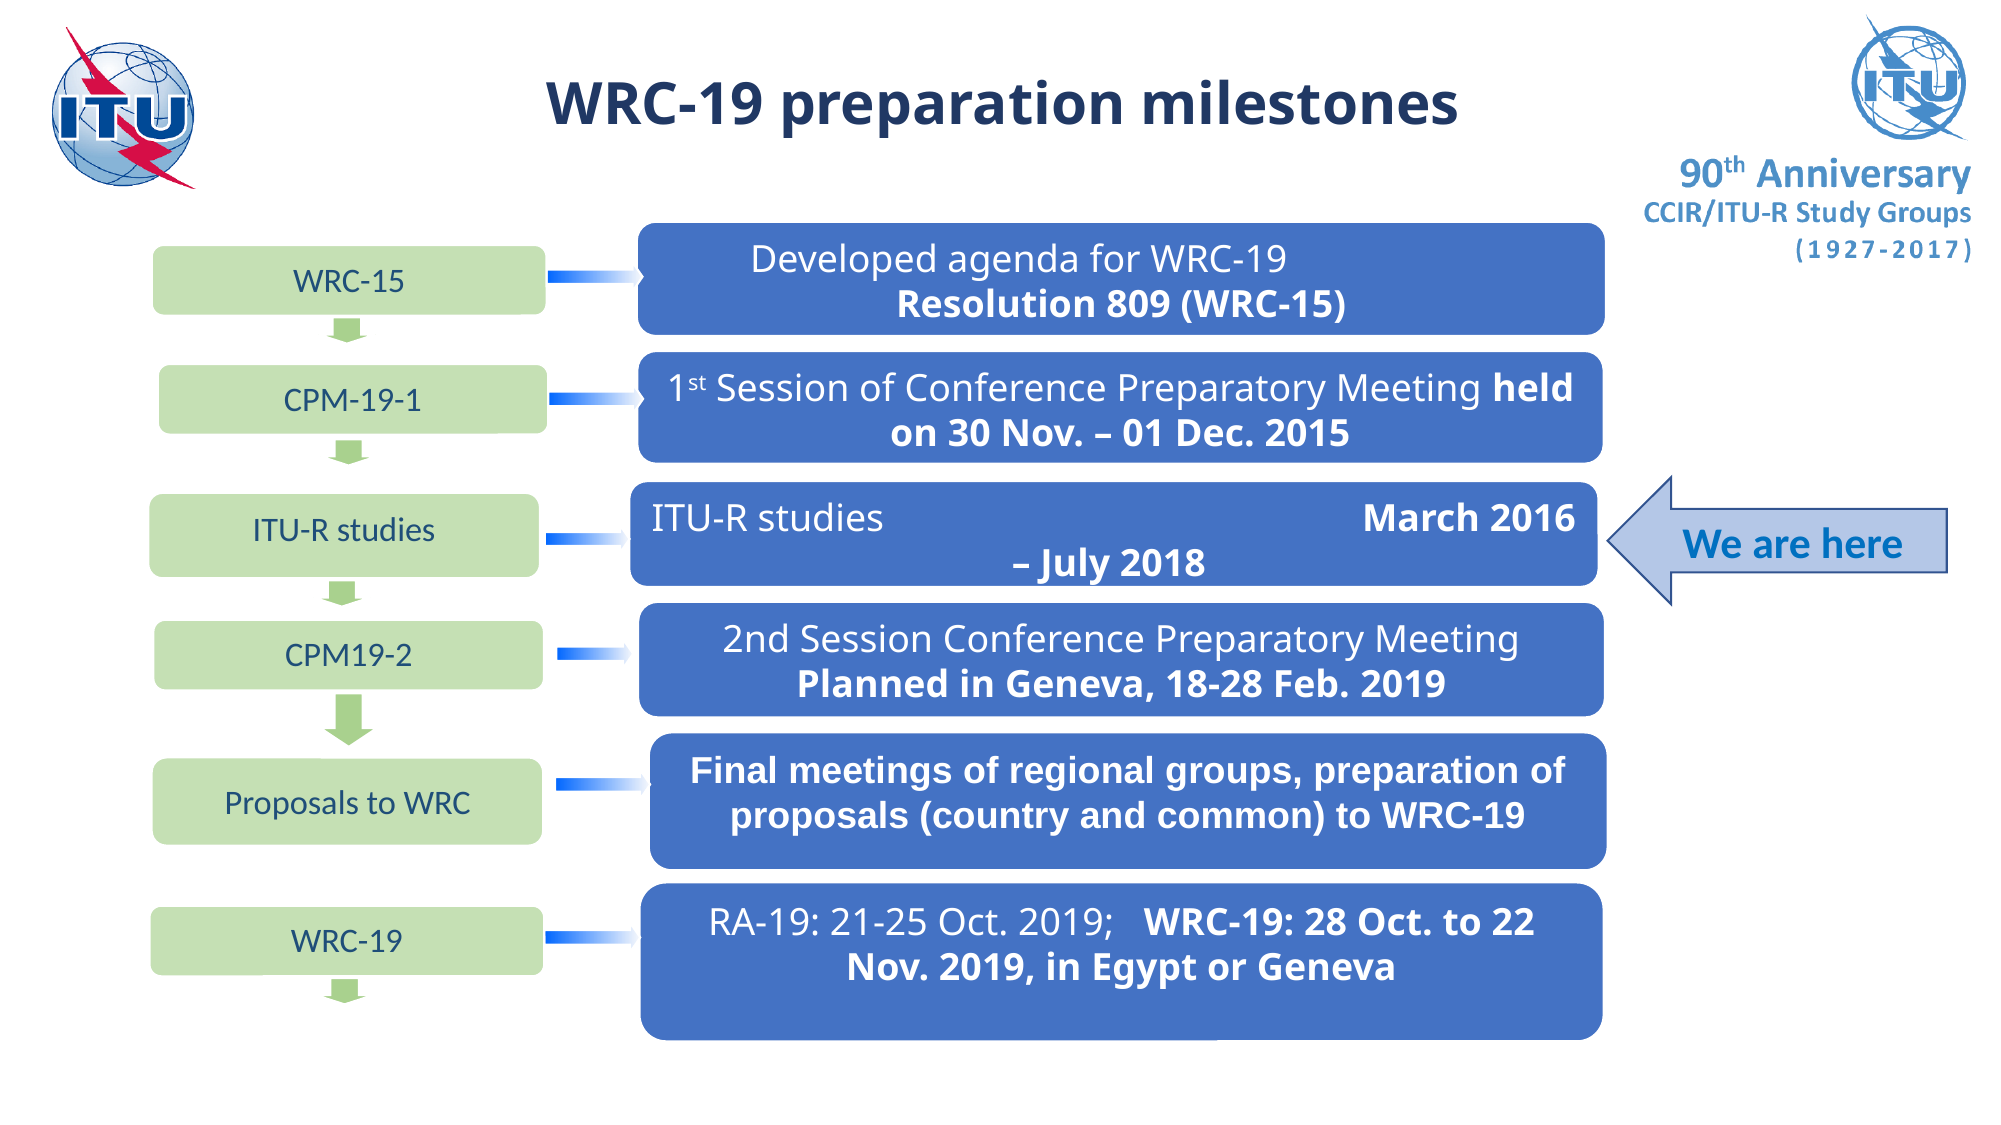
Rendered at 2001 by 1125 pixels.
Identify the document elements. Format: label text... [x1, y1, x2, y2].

picture [1637, 9, 1979, 270]
text_box WRC-19 preparation milestones [298, 58, 1709, 144]
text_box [148, 470, 1599, 607]
picture [45, 27, 200, 189]
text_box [153, 594, 1605, 721]
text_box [149, 871, 1604, 1042]
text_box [151, 210, 1606, 344]
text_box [157, 340, 1604, 466]
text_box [151, 721, 1608, 871]
text_box We are here [1606, 474, 1948, 607]
